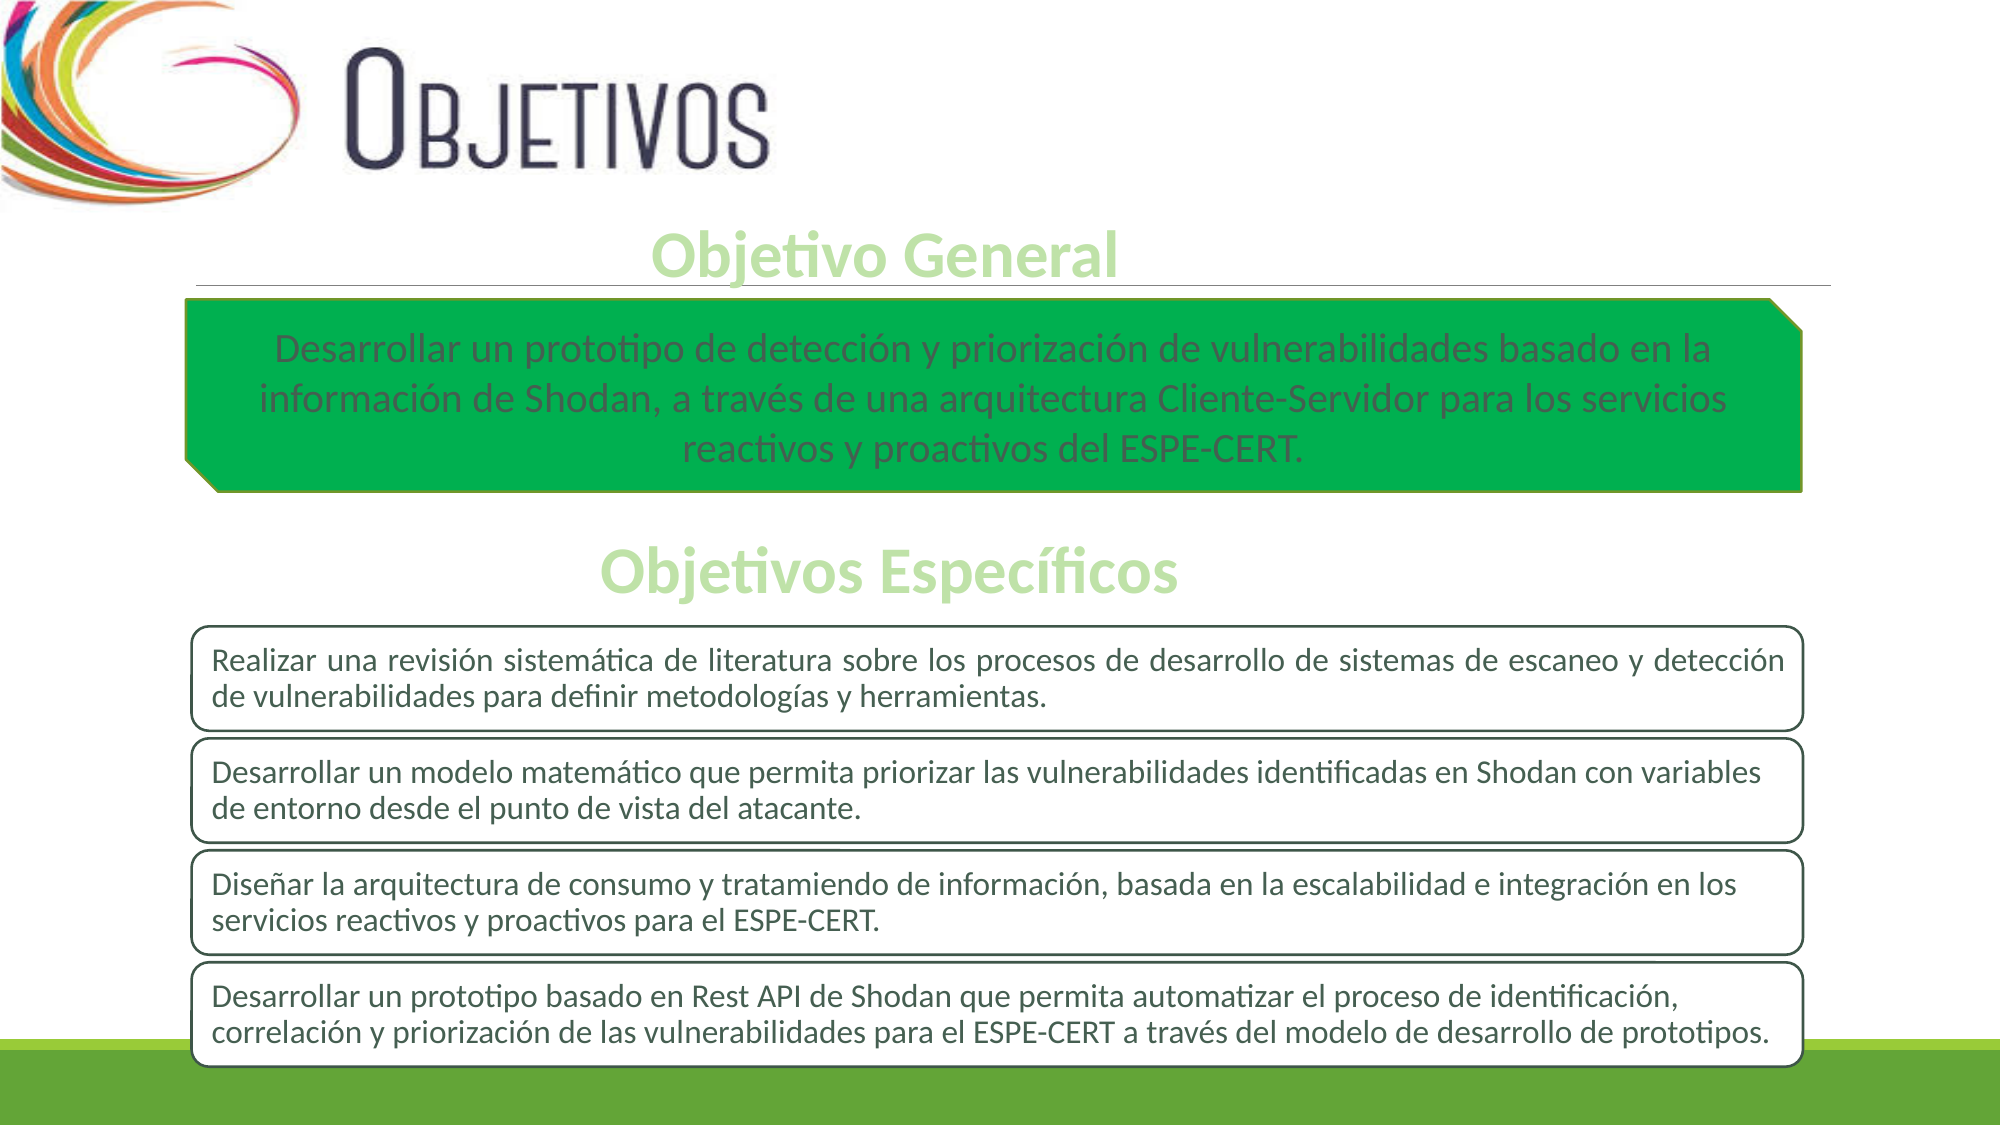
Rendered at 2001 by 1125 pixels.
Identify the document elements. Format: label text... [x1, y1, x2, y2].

picture [0, 0, 813, 219]
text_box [191, 600, 1804, 1093]
text_box Objetivo General [532, 203, 1240, 298]
text_box Desarrollar un prototipo de detección y priorización de vulnerabilidades basado en la información de Shodan, a través de una arquitectura Cliente-Servidor para los servicios reactivos y proactivos del ESPE-CERT. [184, 298, 1803, 493]
text_box Objetivos Específicos [455, 519, 1325, 598]
